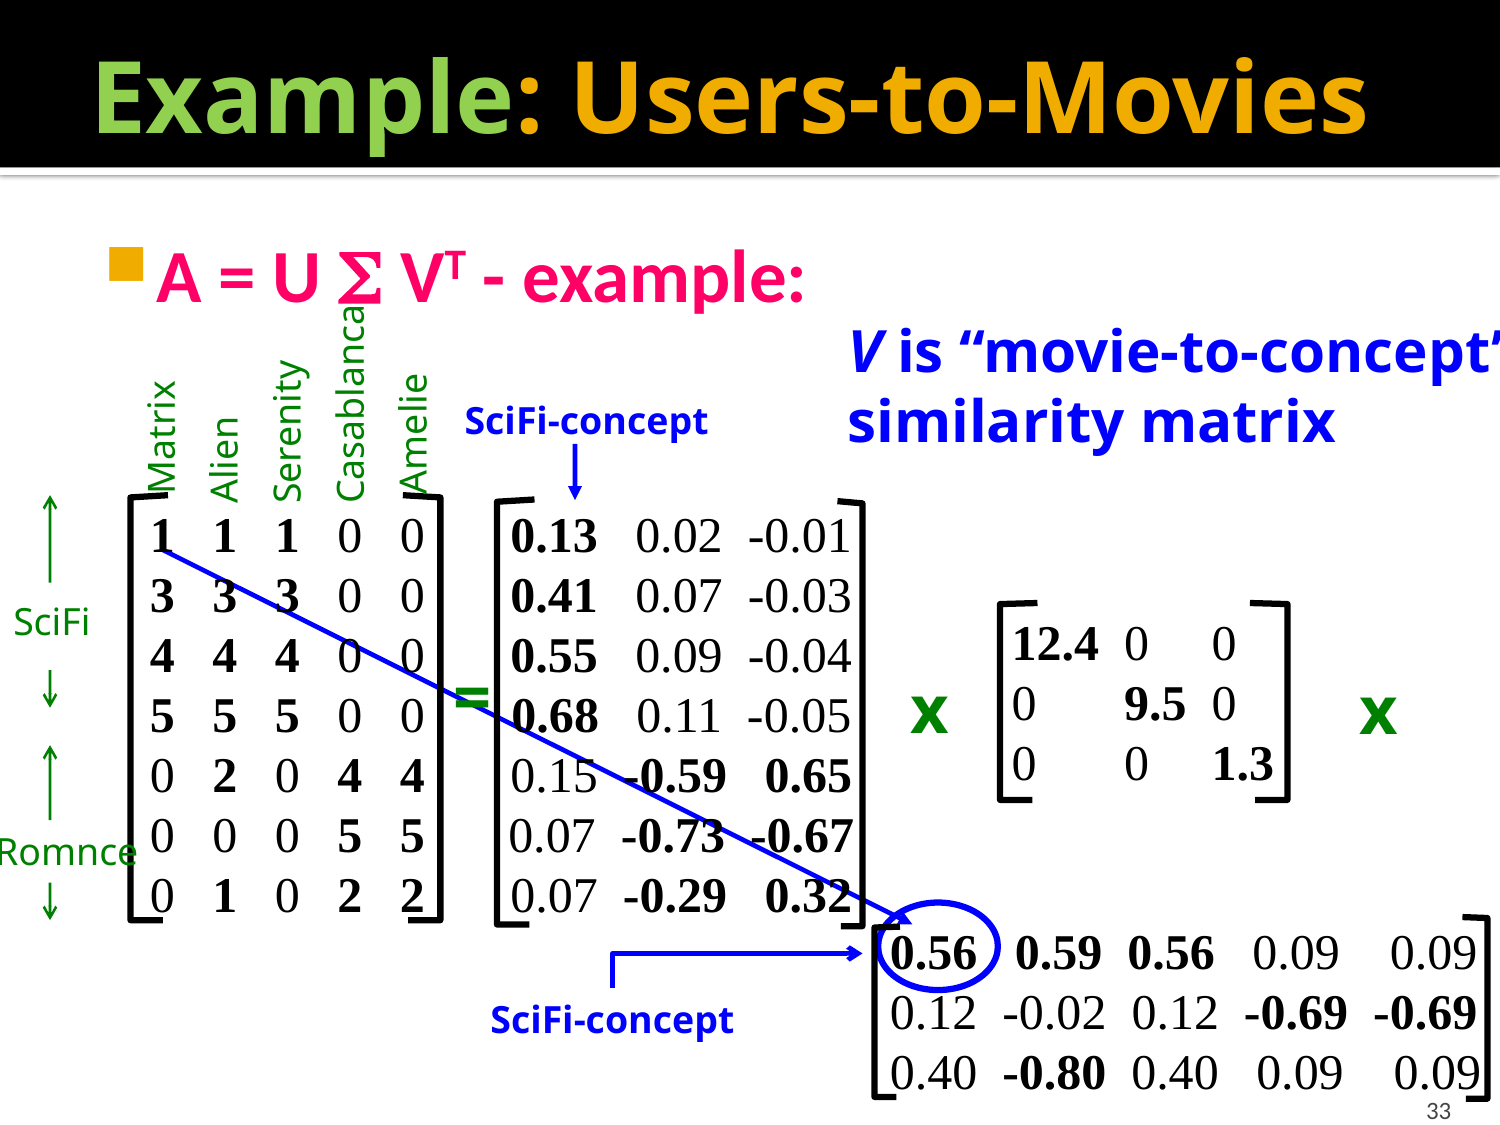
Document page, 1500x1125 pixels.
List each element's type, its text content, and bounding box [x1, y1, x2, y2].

title Example: Users-to-Movies [75, 12, 1500, 175]
list A = U  VT - example: [75, 212, 1425, 298]
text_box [0, 299, 1500, 1110]
slide_number 33 [1345, 1118, 1467, 1125]
